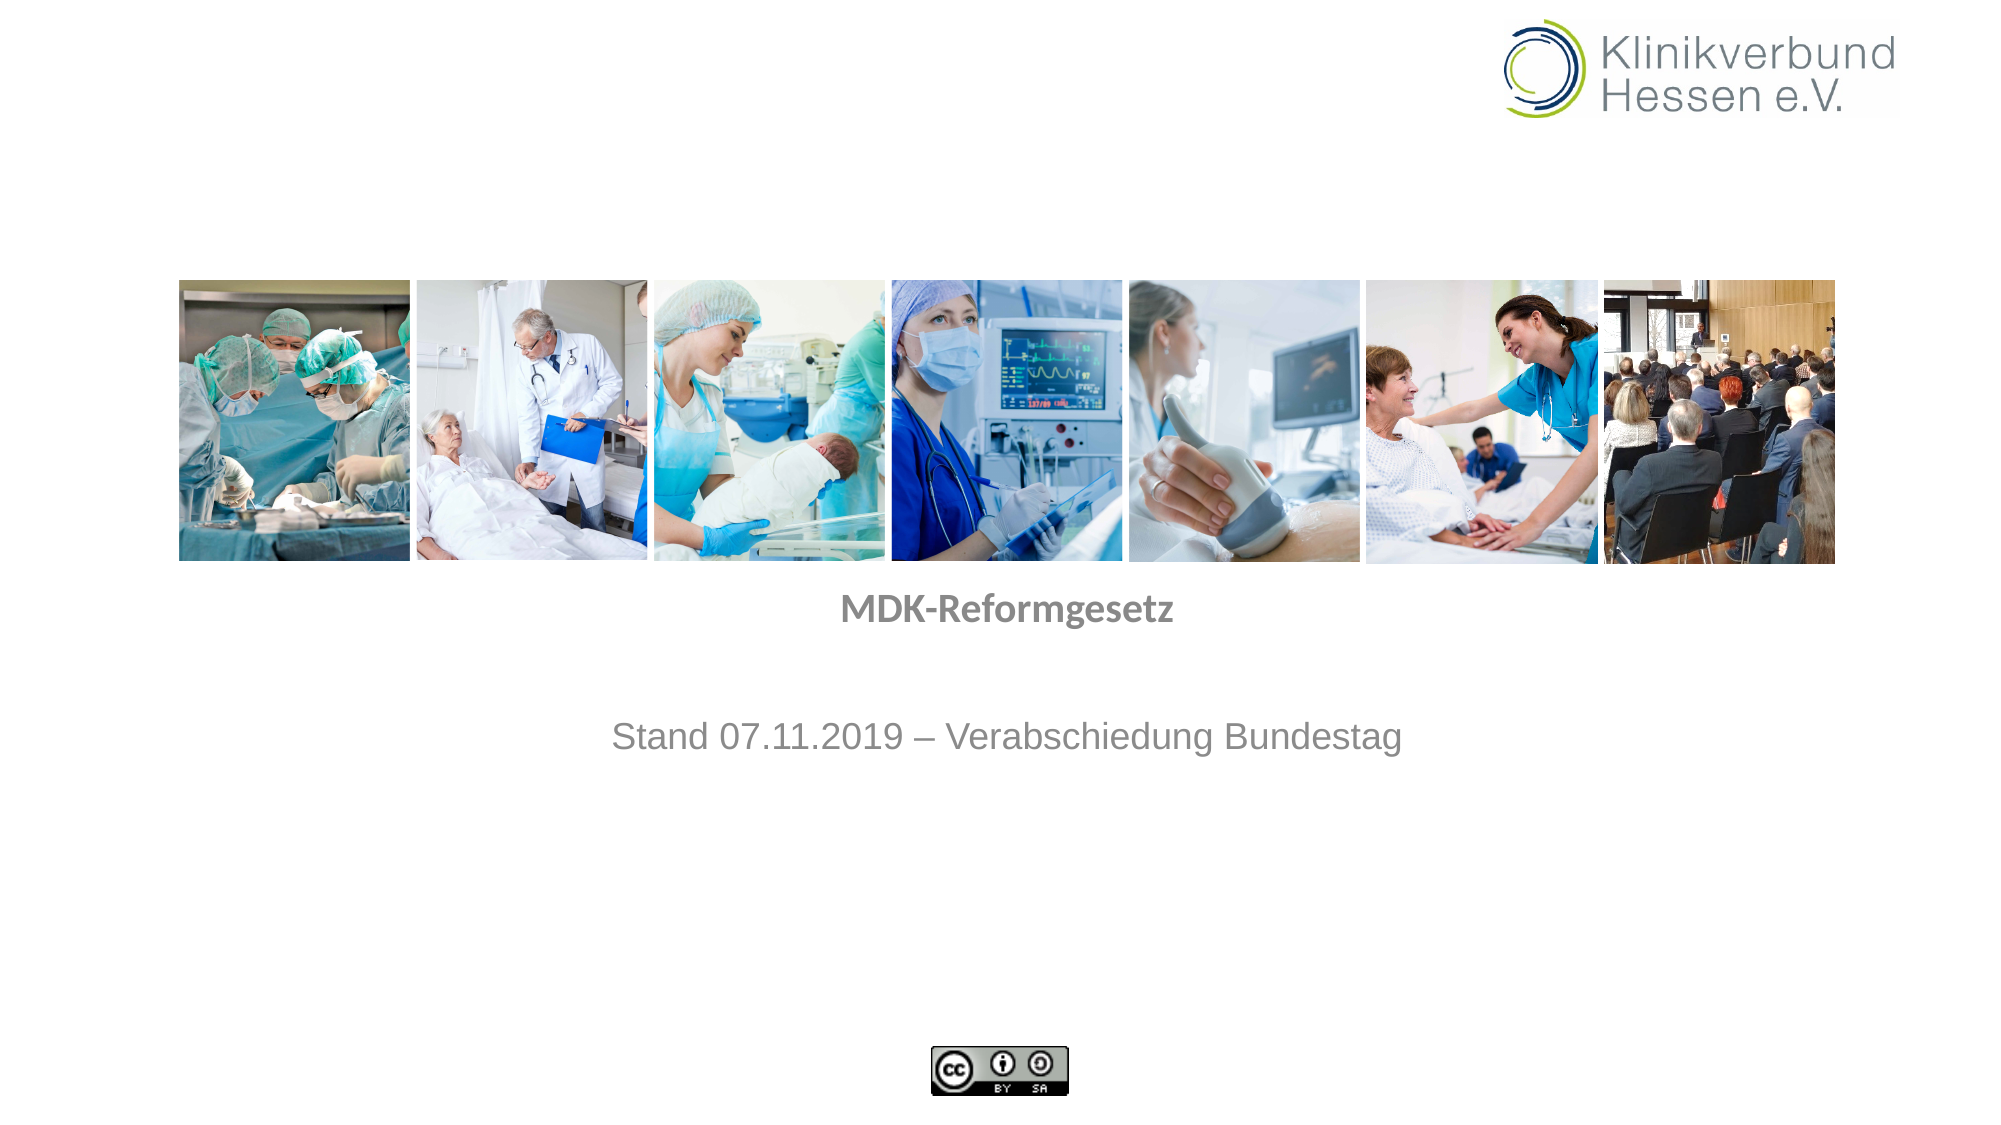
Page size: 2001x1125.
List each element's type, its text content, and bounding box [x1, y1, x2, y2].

picture [1589, 356, 1596, 387]
picture [1366, 280, 1598, 564]
picture [1589, 335, 1598, 341]
title MDK-Reformgesetz [179, 573, 1835, 657]
picture [1604, 280, 1835, 564]
picture [1572, 414, 1576, 426]
picture [1504, 19, 1900, 118]
subtitle Stand 07.11.2019 – Verabschiedung Bundestag [179, 704, 1835, 925]
picture [930, 1046, 1069, 1096]
